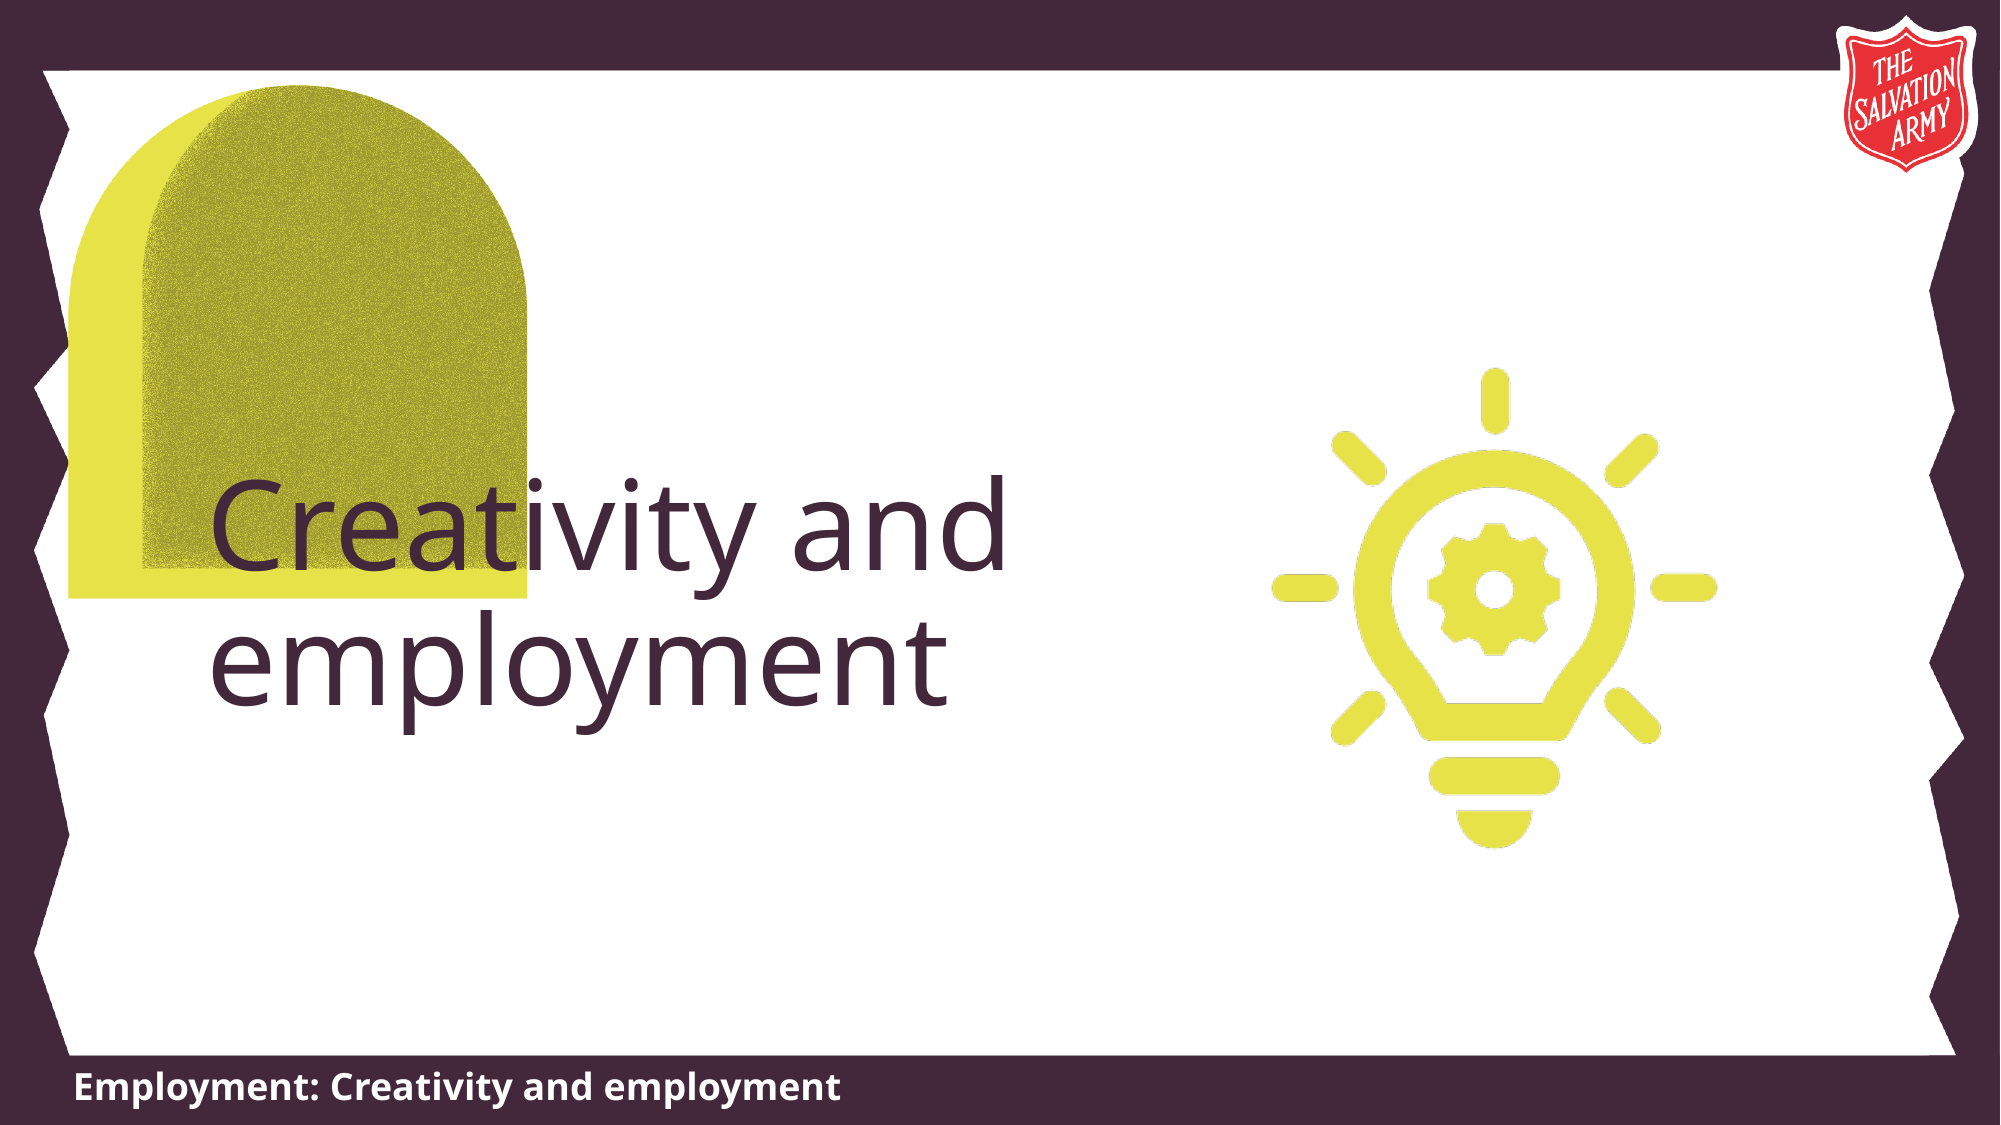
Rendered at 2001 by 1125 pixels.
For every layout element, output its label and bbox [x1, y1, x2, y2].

picture [0, 0, 2000, 1125]
list [1235, 349, 1764, 878]
